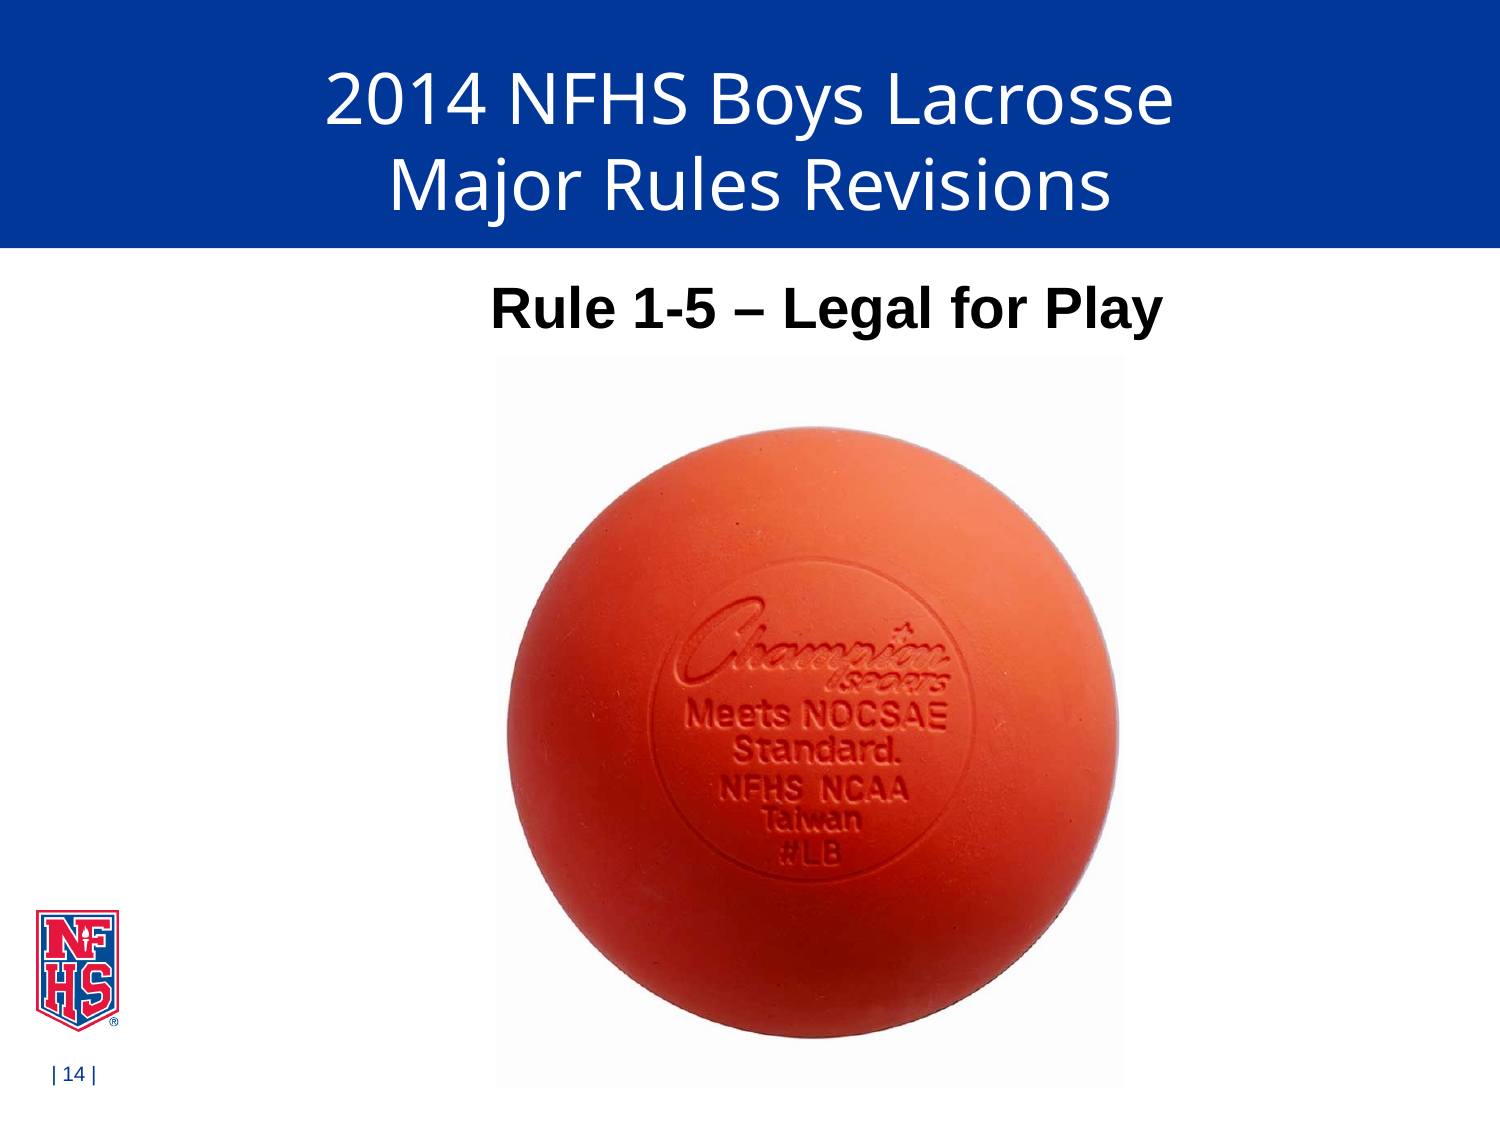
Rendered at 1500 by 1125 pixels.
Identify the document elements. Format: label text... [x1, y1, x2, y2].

list Rule 1-5 – Legal for Play [189, 262, 1466, 1087]
picture [496, 356, 1124, 1088]
picture [36, 910, 119, 1032]
title 2014 NFHS Boys Lacrosse Major Rules Revisions [36, 45, 1465, 233]
